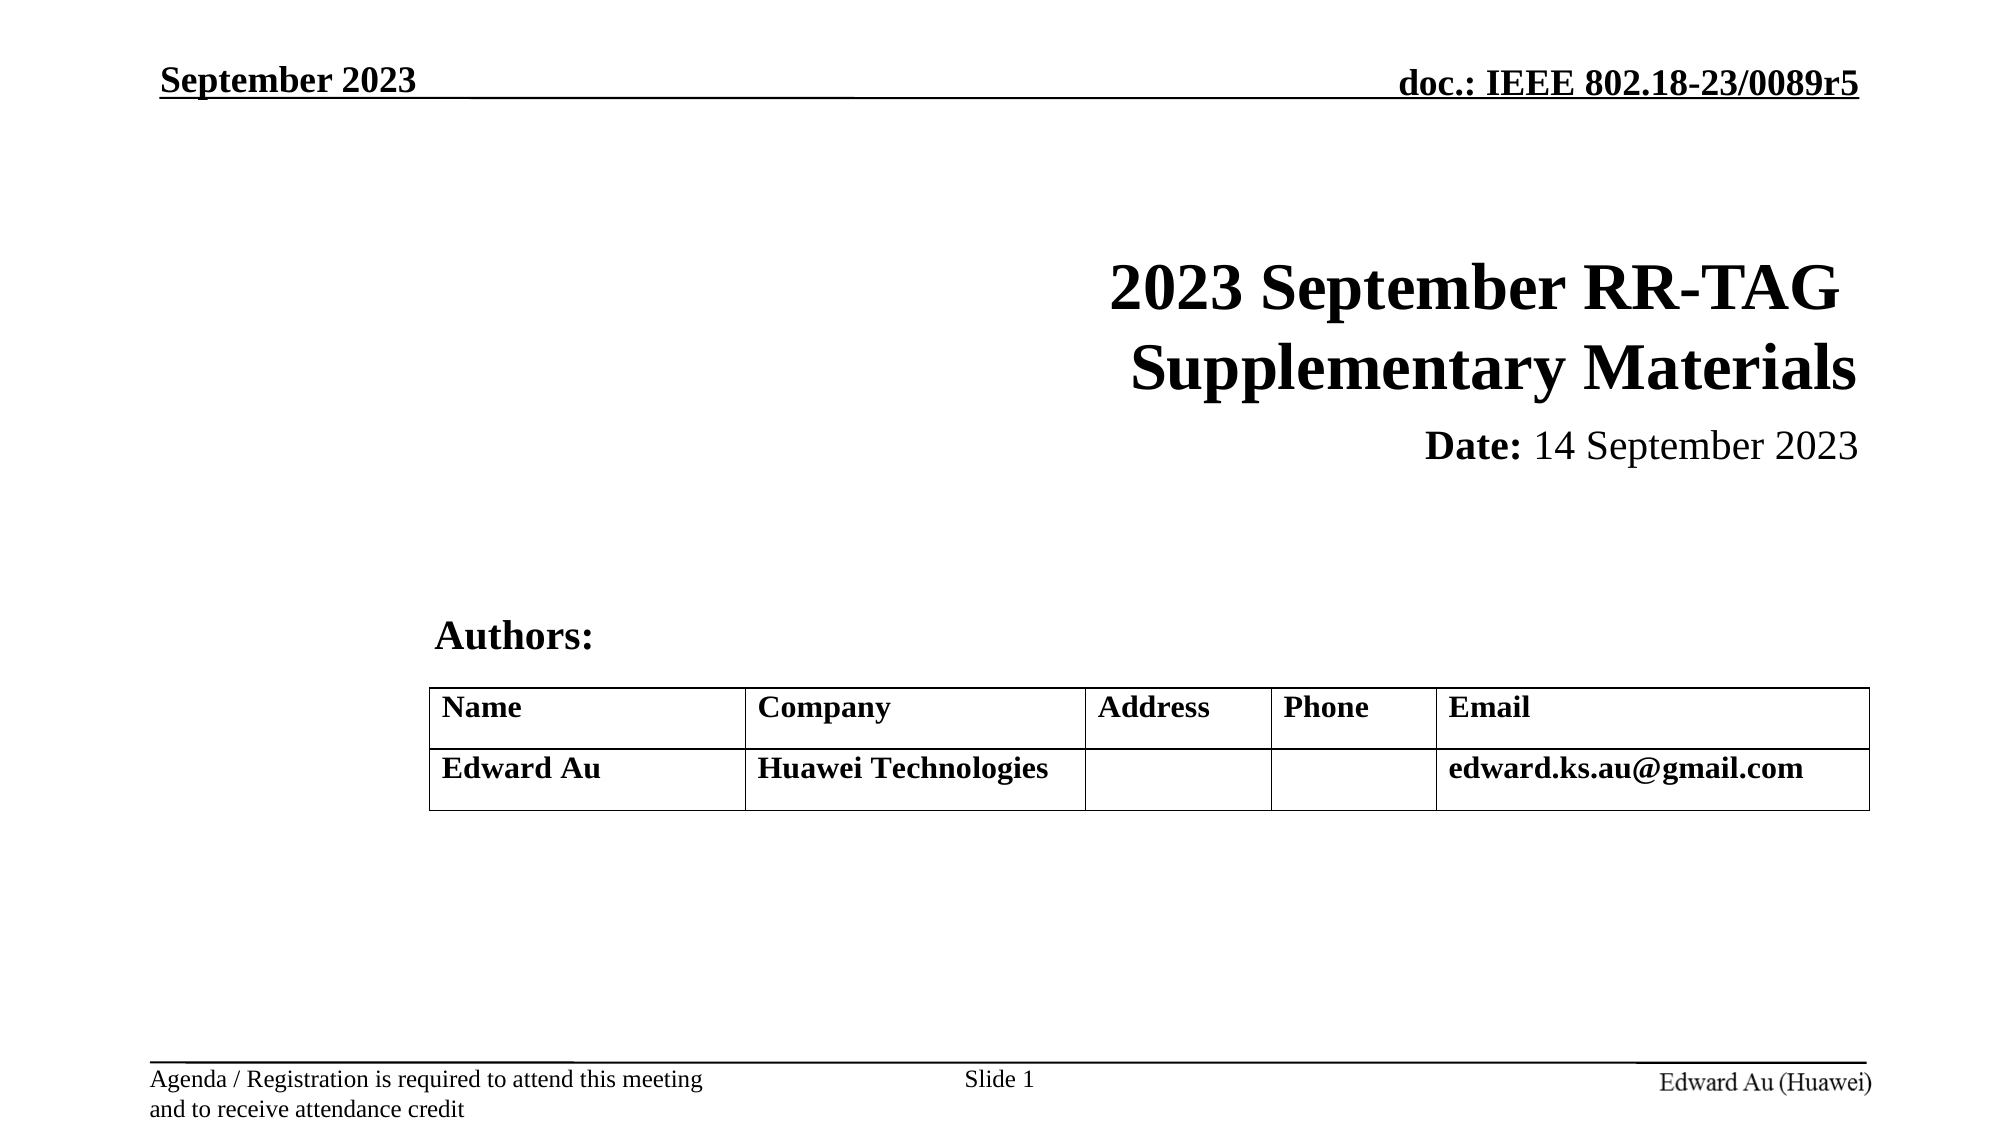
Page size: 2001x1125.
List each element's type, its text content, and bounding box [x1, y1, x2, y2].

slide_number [160, 54, 539, 101]
list Date: 14 September 2023 [598, 410, 1875, 538]
title 2023 September RR-TAG Supplementary Materials [474, 235, 1875, 411]
text_box Authors: [419, 599, 657, 663]
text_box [412, 687, 1909, 1125]
